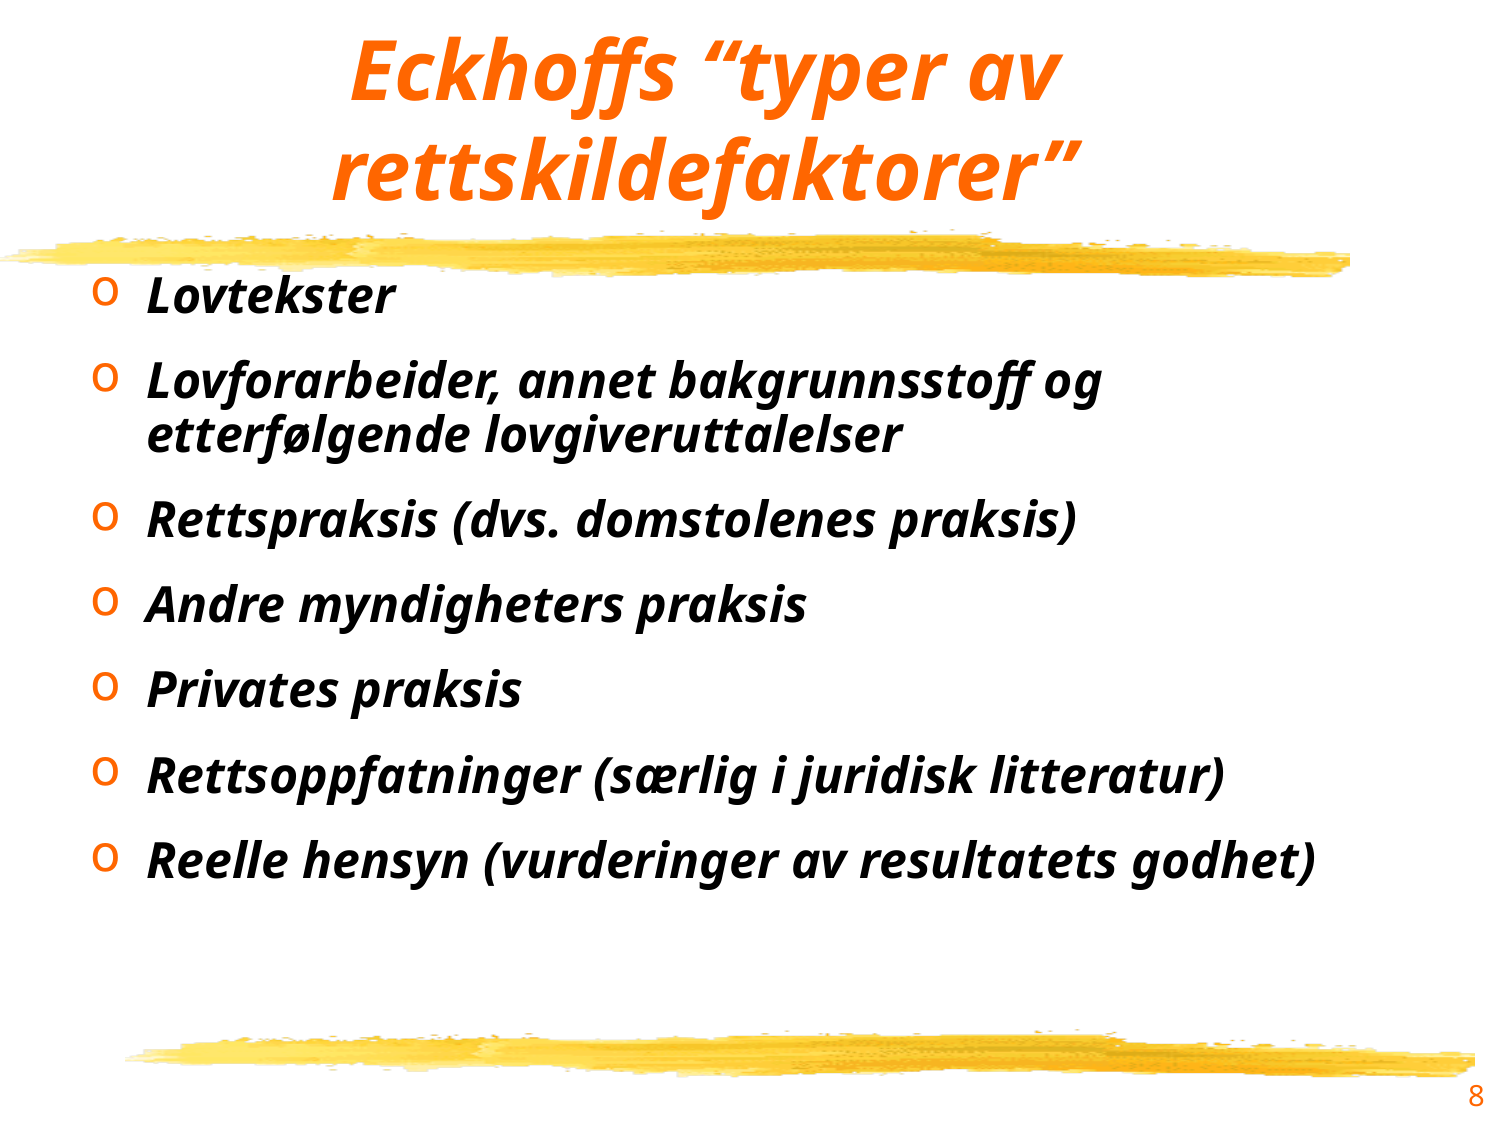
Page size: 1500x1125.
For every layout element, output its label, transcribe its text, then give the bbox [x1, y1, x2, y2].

list Lovtekster Lovforarbeider, annet bakgrunnsstoff og etterfølgende lovgiveruttalelser Rettspraksis (dvs. domstolenes praksis) Andre myndigheters praksis Privates praksis Rettsoppfatninger (særlig i juridisk litteratur) Reelle hensyn (vurderinger av resultatets godhet) [74, 262, 1417, 954]
picture [0, 224, 1350, 288]
title Eckhoffs “typer av rettskildefaktorer” [66, 37, 1342, 226]
picture [125, 1024, 1475, 1088]
slide_number 8 [1399, 1049, 1500, 1125]
